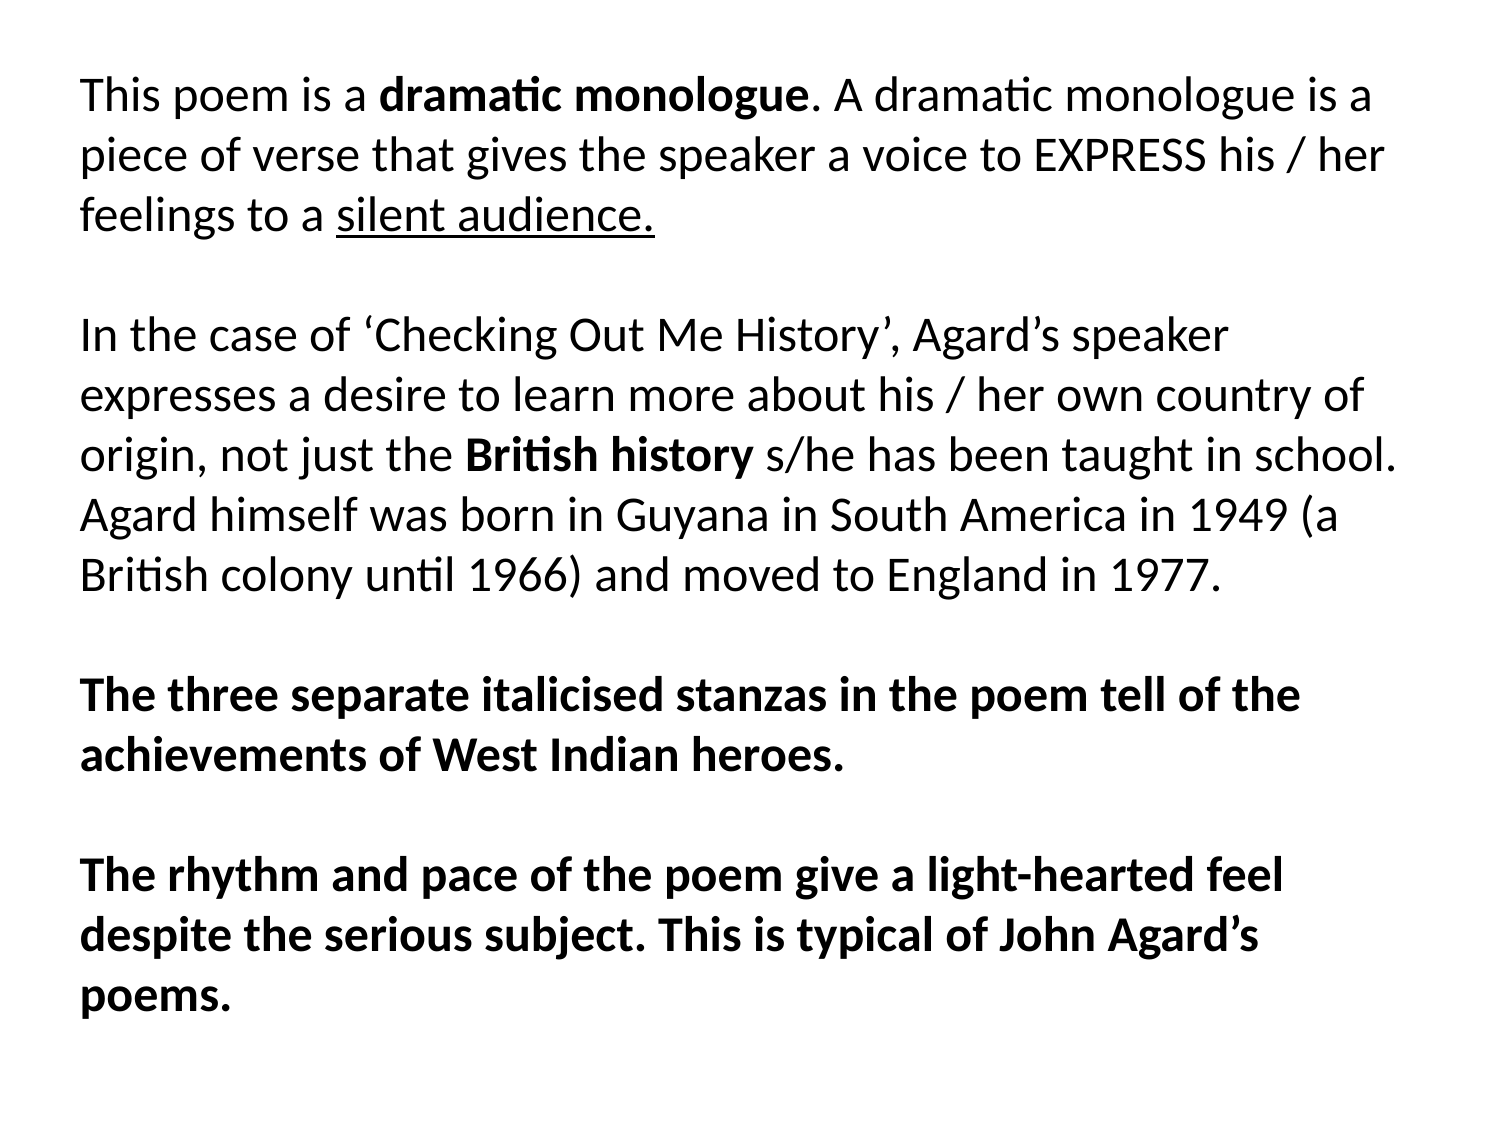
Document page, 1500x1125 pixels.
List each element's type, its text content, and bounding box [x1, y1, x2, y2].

text_box This poem is a dramatic monologue. A dramatic monologue is a piece of verse that gives the speaker a voice to EXPRESS his / her feelings to a silent audience. In the case of ‘Checking Out Me History’, Agard’s speaker expresses a desire to learn more about his / her own country of origin, not just the British history s/he has been taught in school. Agard himself was born in Guyana in South America in 1949 (a British colony until 1966) and moved to England in 1977. The three separate italicised stanzas in the poem tell of the achievements of West Indian heroes. The rhythm and pace of the poem give a light-hearted feel despite the serious subject. This is typical of John Agard’s poems. [64, 54, 1436, 1075]
